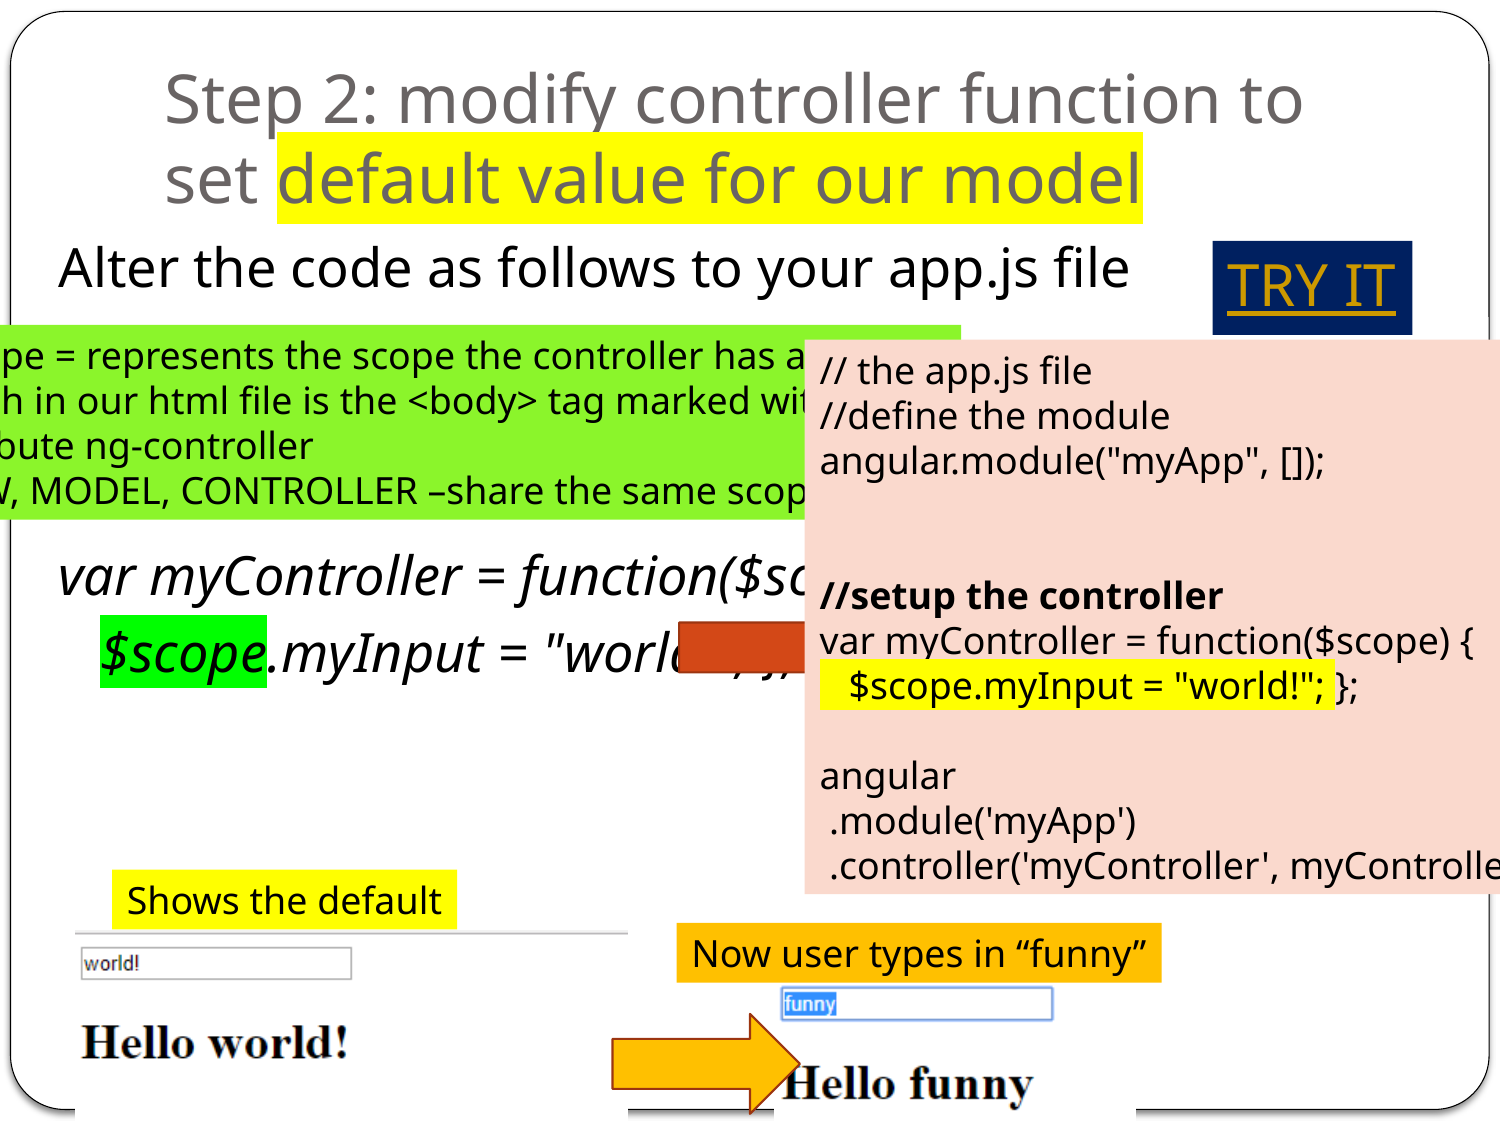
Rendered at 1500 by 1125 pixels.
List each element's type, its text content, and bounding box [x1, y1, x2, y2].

list Alter the code as follows to your app.js file var myController = function($scope) { $scope.myInput = "world!"; }; [43, 520, 1319, 976]
title Step 2: modify controller function to set default value for our model [150, 45, 1425, 233]
text_box Now user types in “funny” [676, 922, 1162, 983]
text_box // the app.js file //define the module angular.module("myApp", []); //setup the controller var myController = function($scope) { $scope.myInput = "world!"; }; angular .module('myApp') .controller('myController', myController); [804, 339, 1500, 895]
picture [774, 975, 1137, 1125]
text_box TRY IT [1212, 240, 1413, 335]
text_box Shows the default [112, 869, 458, 928]
list Alter the code as follows to your app.js file var myController = function($scope) { $scope.myInput = "world!"; }; [43, 225, 1319, 339]
text_box $scope = represents the scope the controller has access to which in our html file is the <body> tag marked with the attribute ng-controller VIEW, MODEL, CONTROLLER –share the same scope [0, 324, 962, 520]
picture [75, 929, 628, 1125]
text_box [678, 621, 804, 674]
text_box [633, 1012, 768, 1115]
